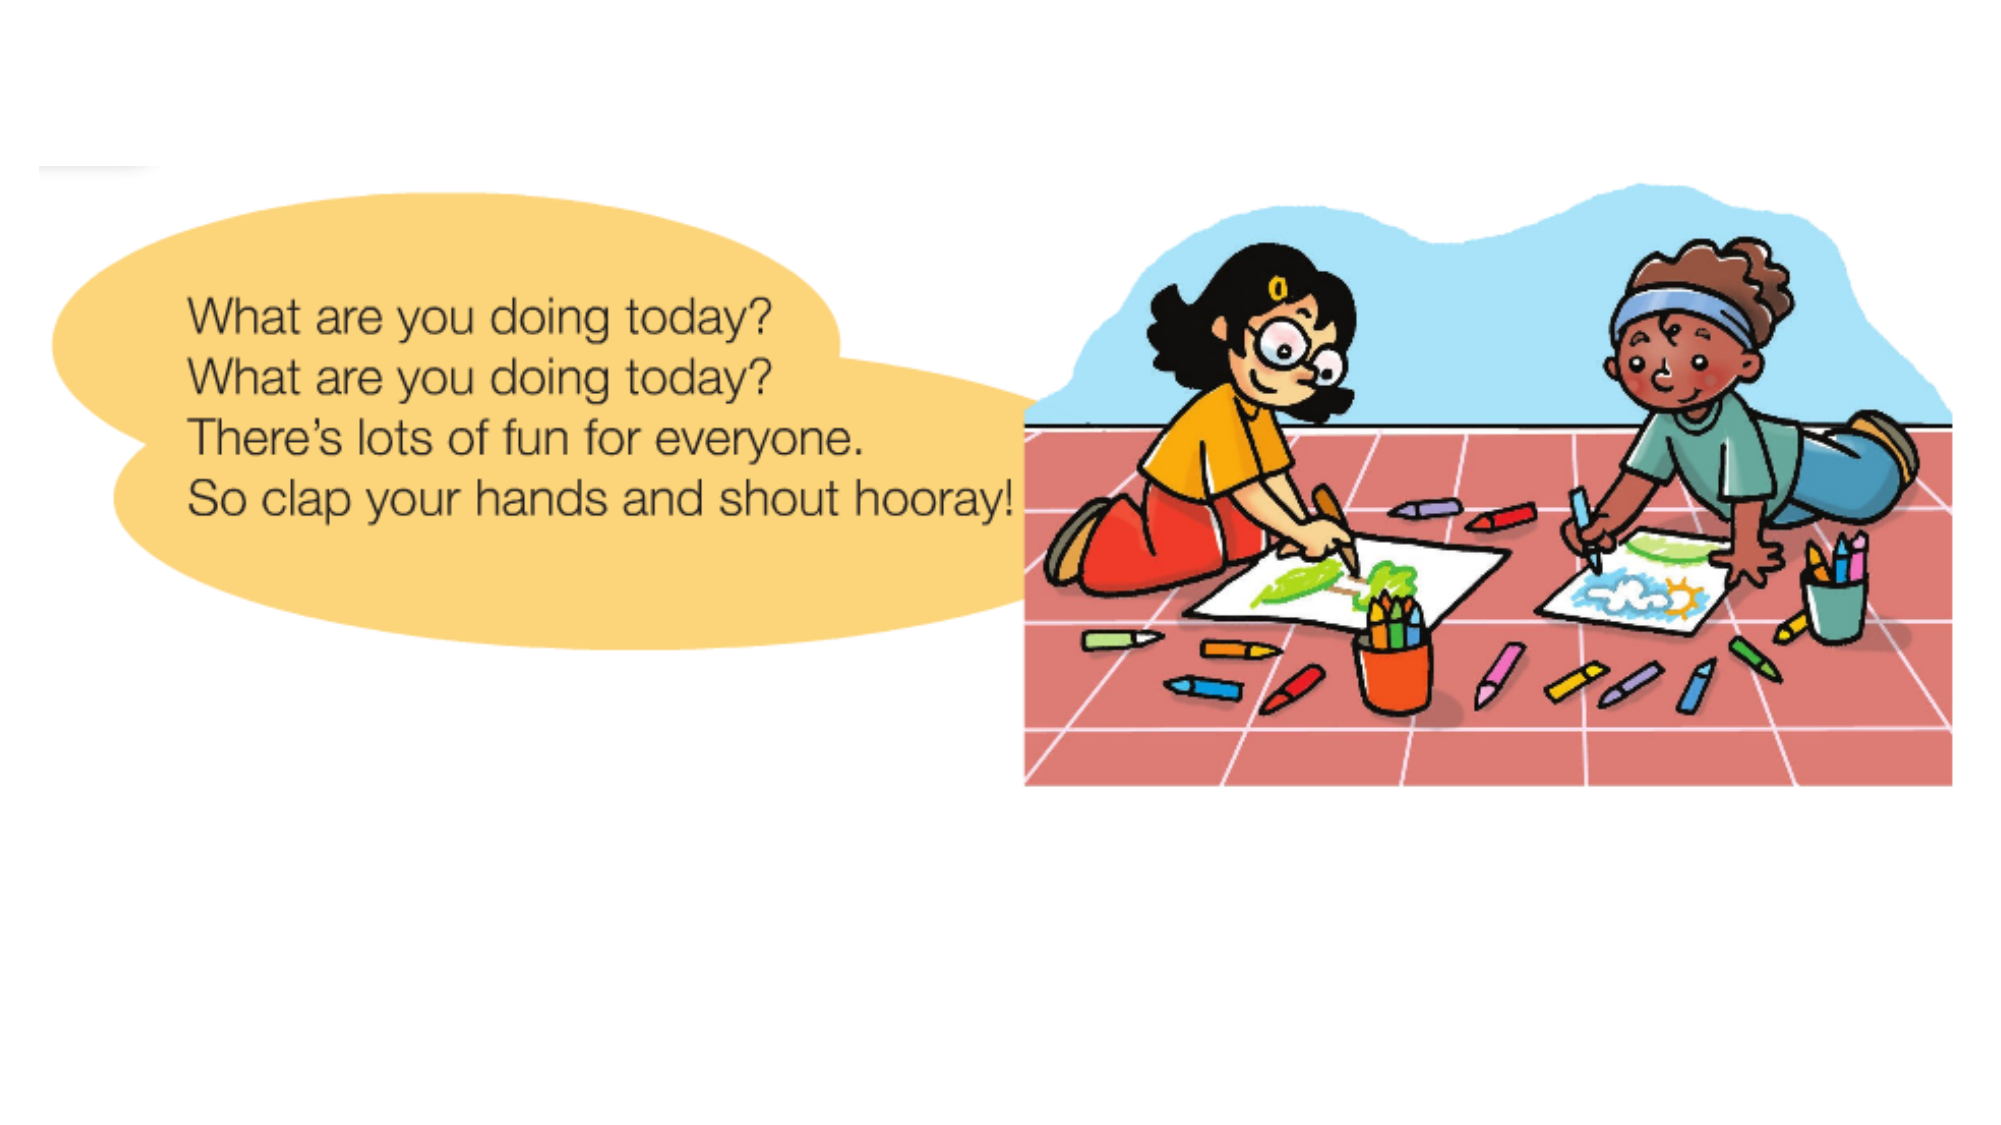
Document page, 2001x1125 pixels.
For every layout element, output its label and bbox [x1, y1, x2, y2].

list [39, 166, 1961, 791]
